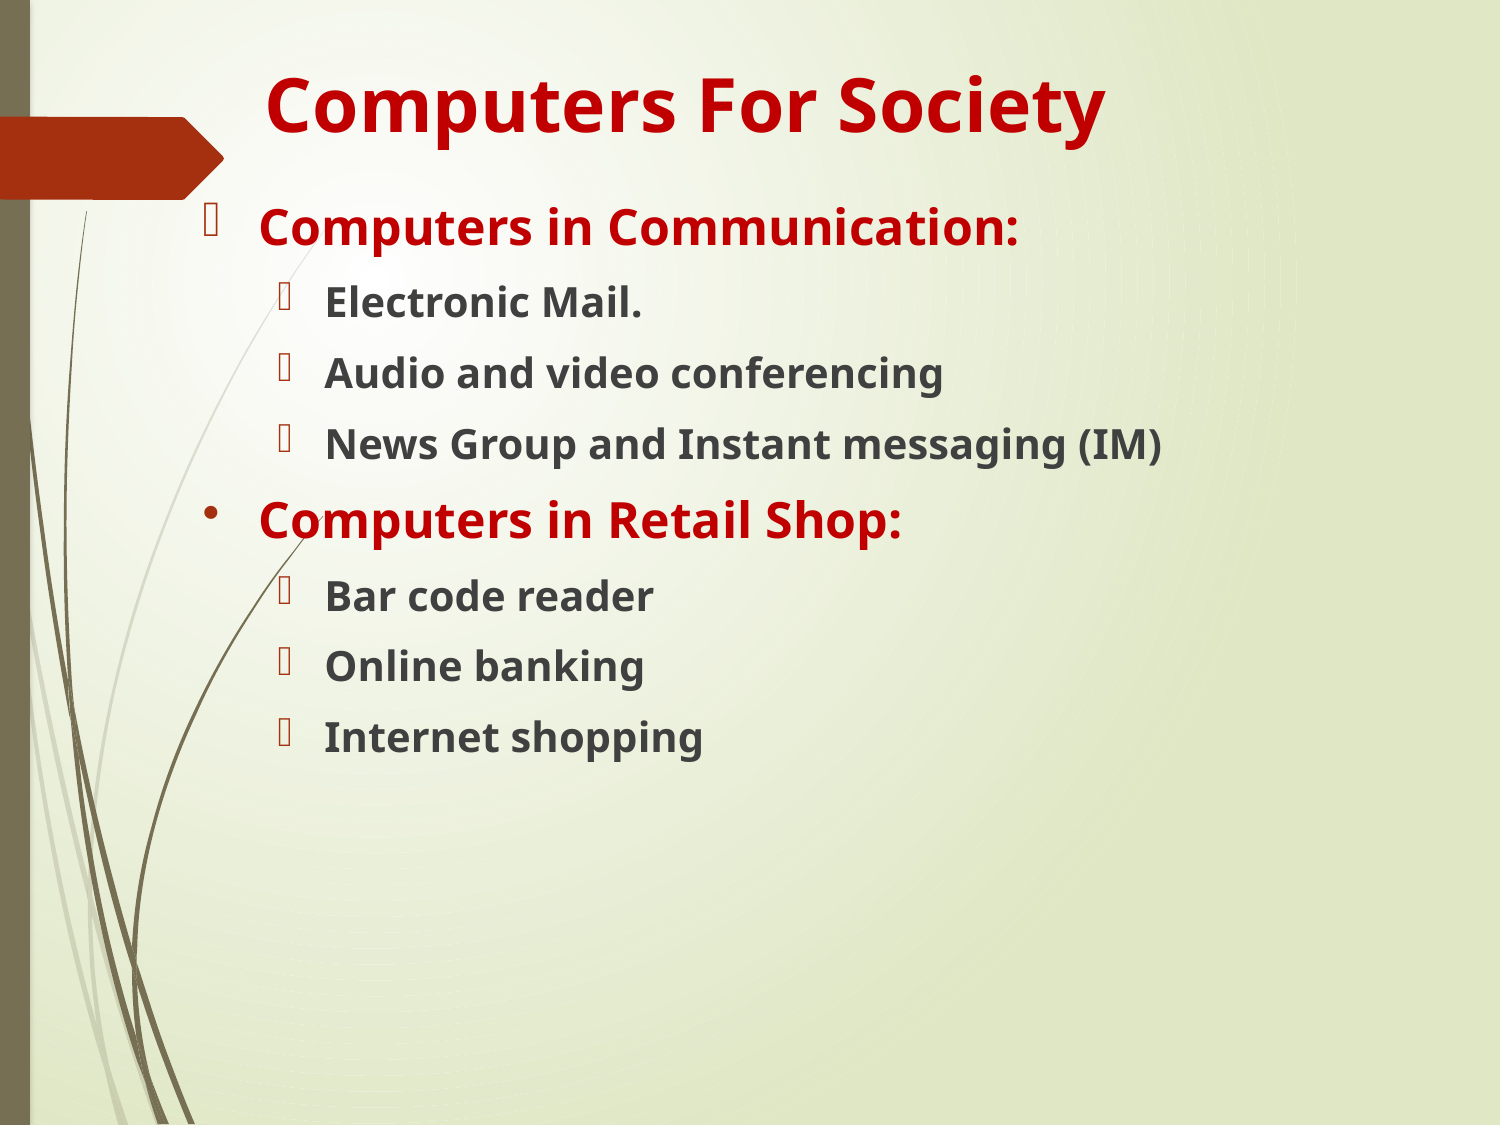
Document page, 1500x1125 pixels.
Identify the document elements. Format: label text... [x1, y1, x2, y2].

title Computers For Society [249, 49, 1331, 187]
list Computers in Communication: Electronic Mail. Audio and video conferencing News Group and Instant messaging (IM) Computers in Retail Shop: Bar code reader Online banking Internet shopping [187, 187, 1475, 1075]
